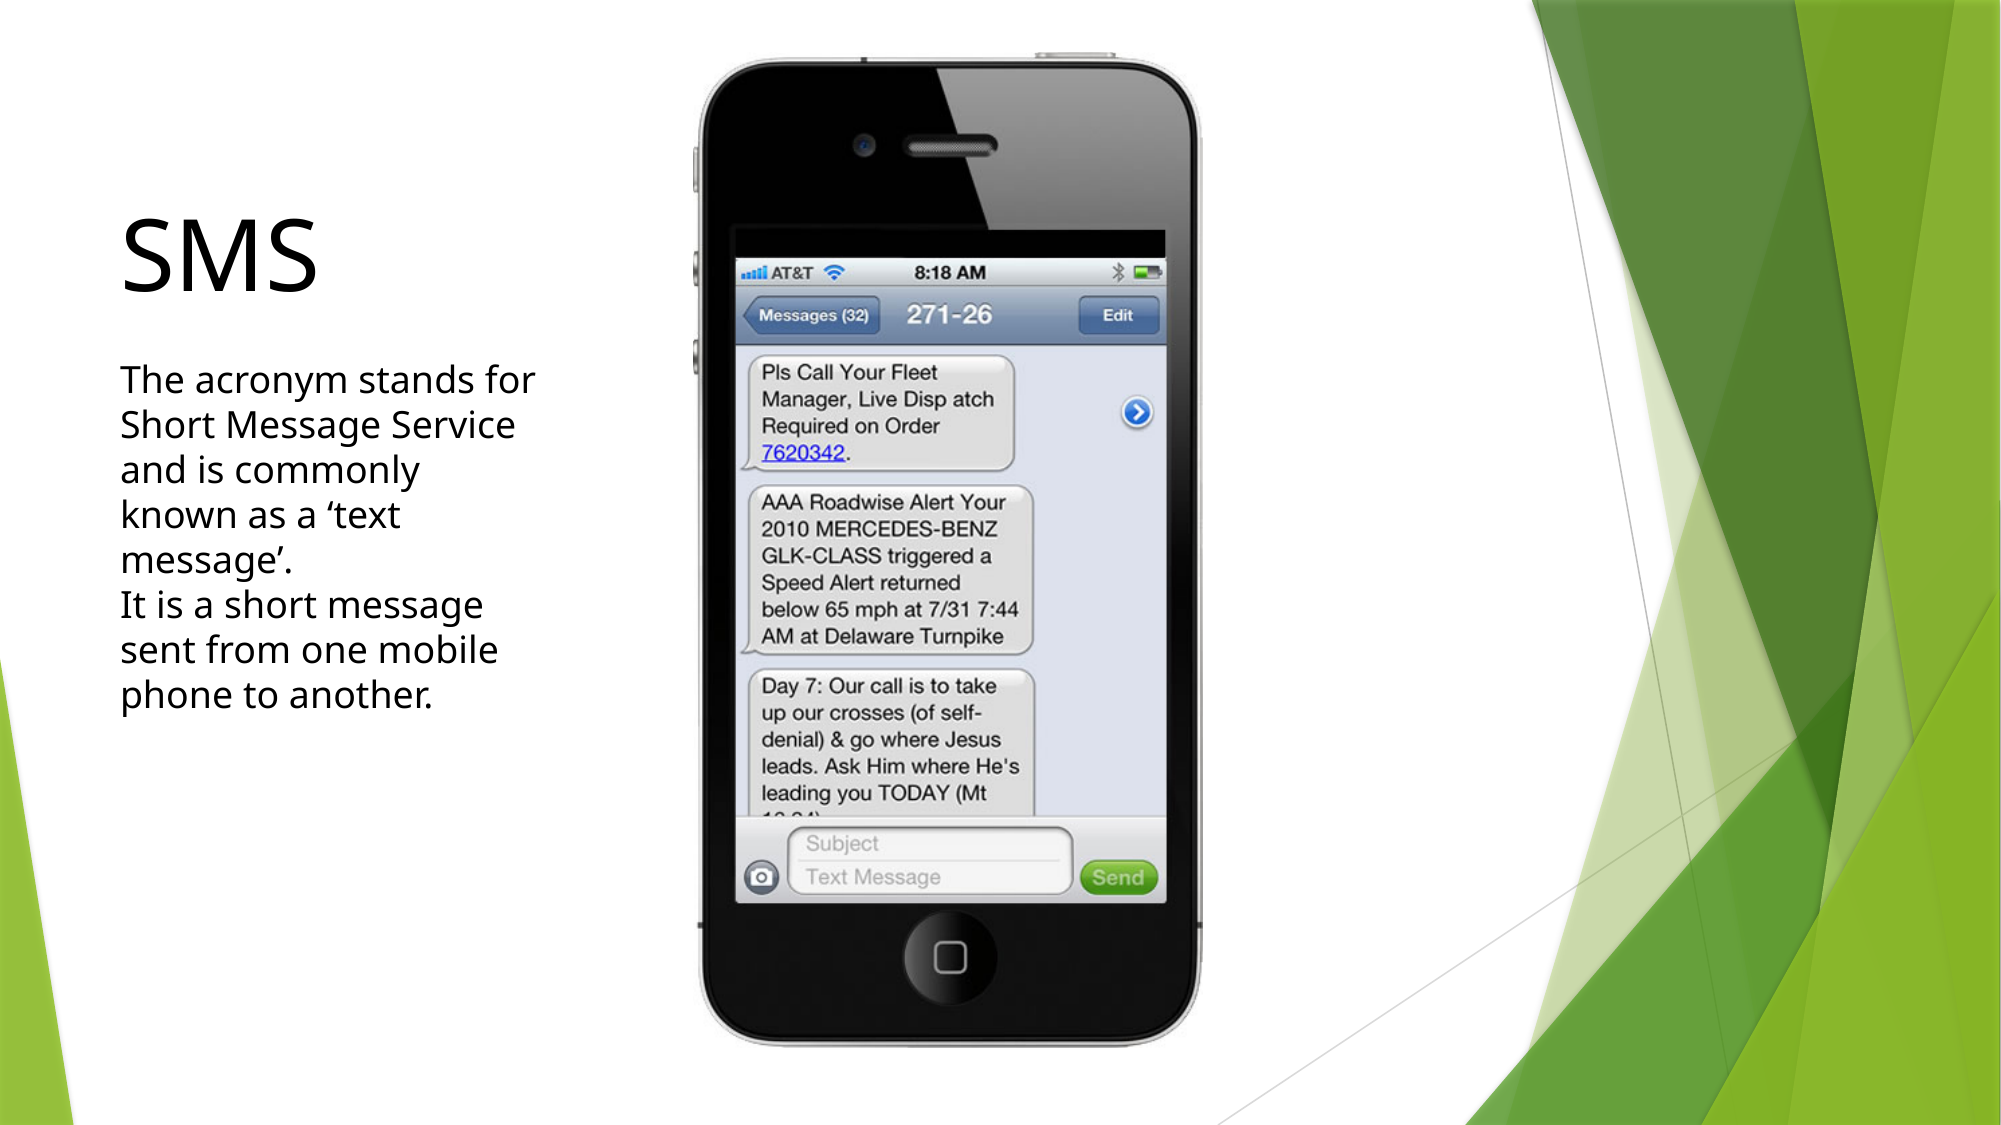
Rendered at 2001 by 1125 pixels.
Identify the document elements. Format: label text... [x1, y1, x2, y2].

text_box The acronym stands for Short Message Service and is commonly known as a ‘text message’. It is a short message sent from one mobile phone to another. [105, 348, 558, 724]
text_box SMS [105, 183, 388, 319]
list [693, 51, 1203, 1048]
